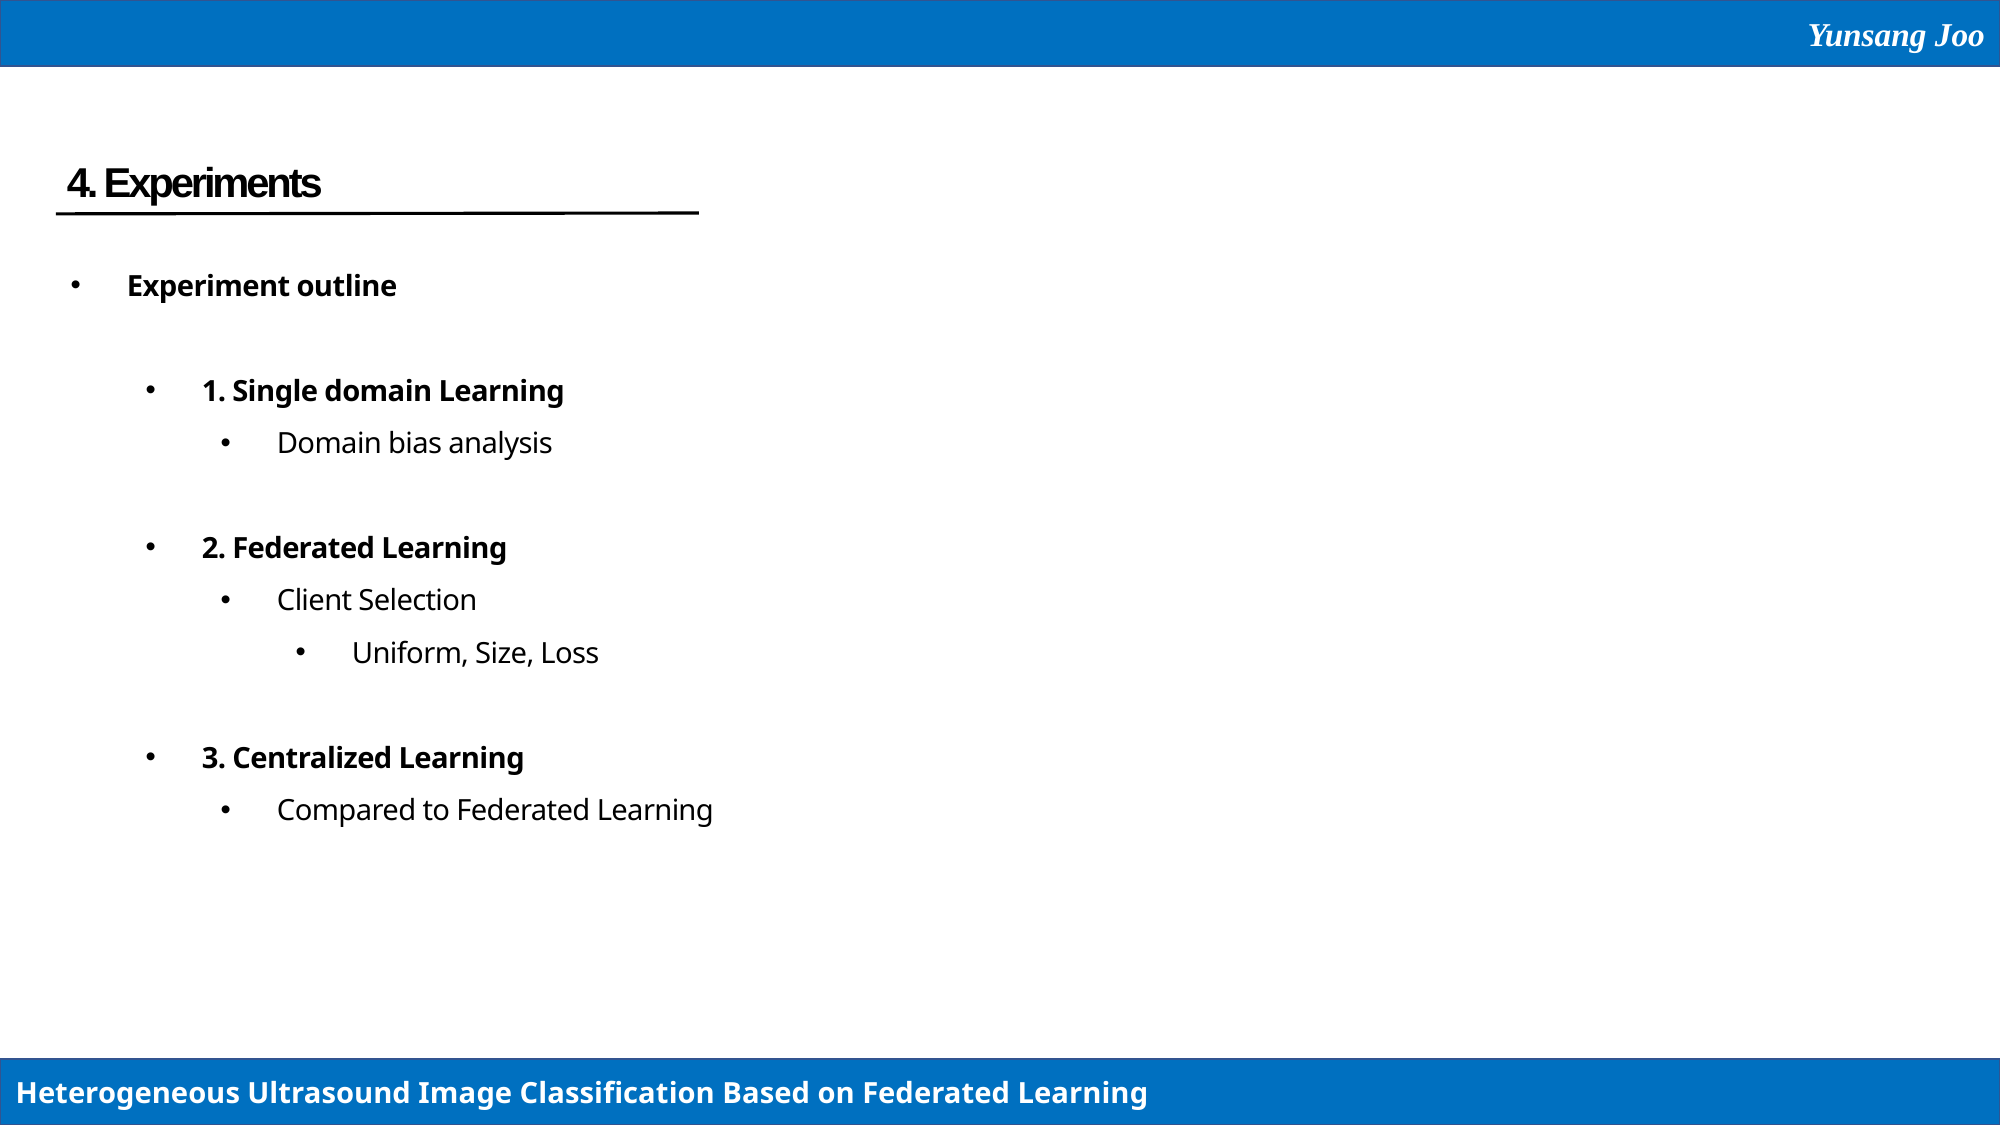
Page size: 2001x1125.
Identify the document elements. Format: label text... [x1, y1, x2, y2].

text_box Experiment outline 1. Single domain Learning Domain bias analysis 2. Federated Learning Client Selection Uniform, Size, Loss 3. Centralized Learning Compared to Federated Learning [55, 242, 1730, 834]
text_box Heterogeneous Ultrasound Image Classification Based on Federated Learning [0, 1066, 1165, 1117]
text_box Yunsang Joo [0, 0, 2000, 67]
text_box 4. Experiments [52, 148, 1346, 214]
text_box [0, 1058, 2000, 1125]
